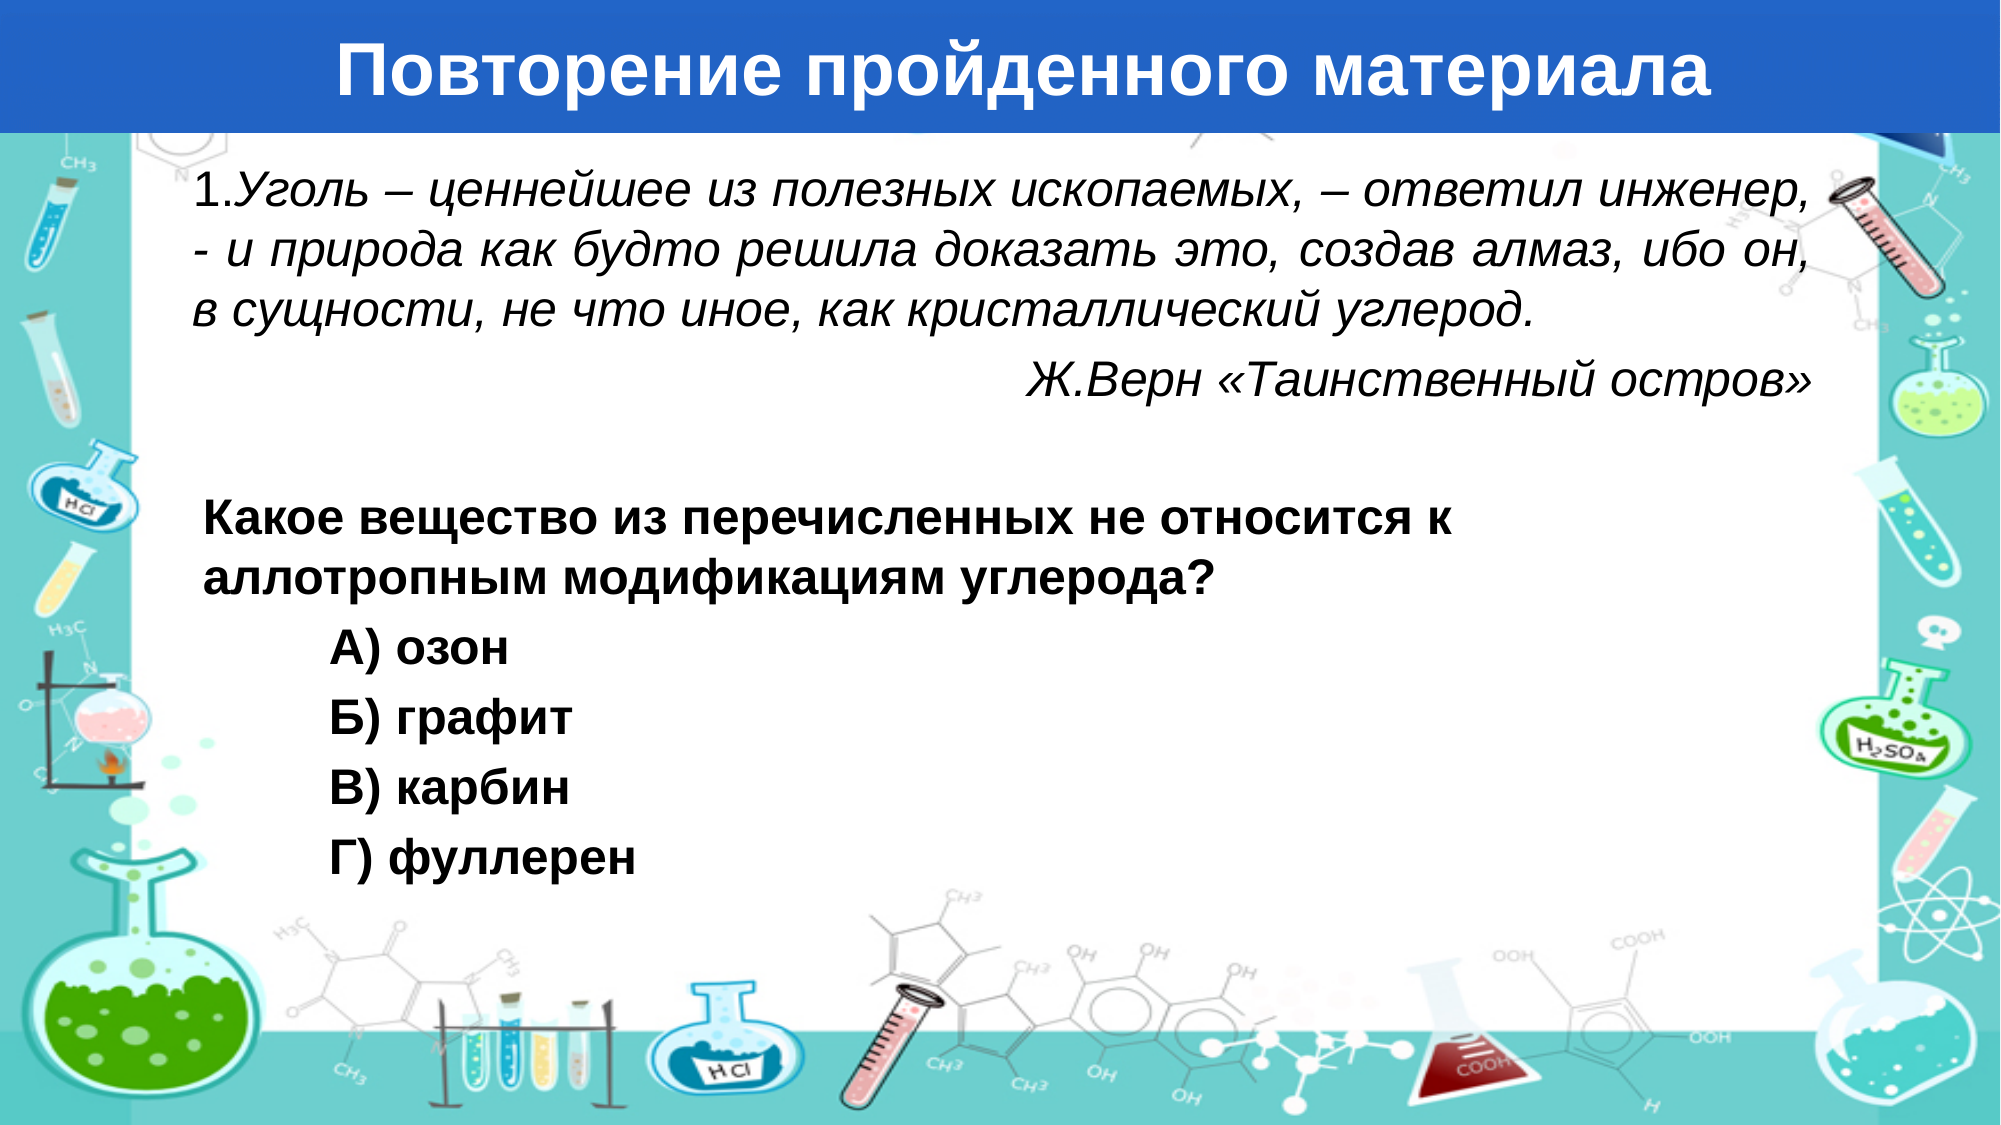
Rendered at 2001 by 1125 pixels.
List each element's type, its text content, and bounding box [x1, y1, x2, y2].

text_box Какое вещество из перечисленных не относится к аллотропным модификациям углерода? А) озон Б) графит В) карбин Г) фуллерен [187, 476, 1780, 1063]
picture [0, 0, 2001, 1125]
list 1.Уголь – ценнейшее из полезных ископаемых, – ответил инженер, - и природа как будто решила доказать это, создав алмаз, ибо он, в сущности, не что иное, как кристаллический углерод. Ж.Верн «Таинственный остров» [177, 148, 1829, 1001]
